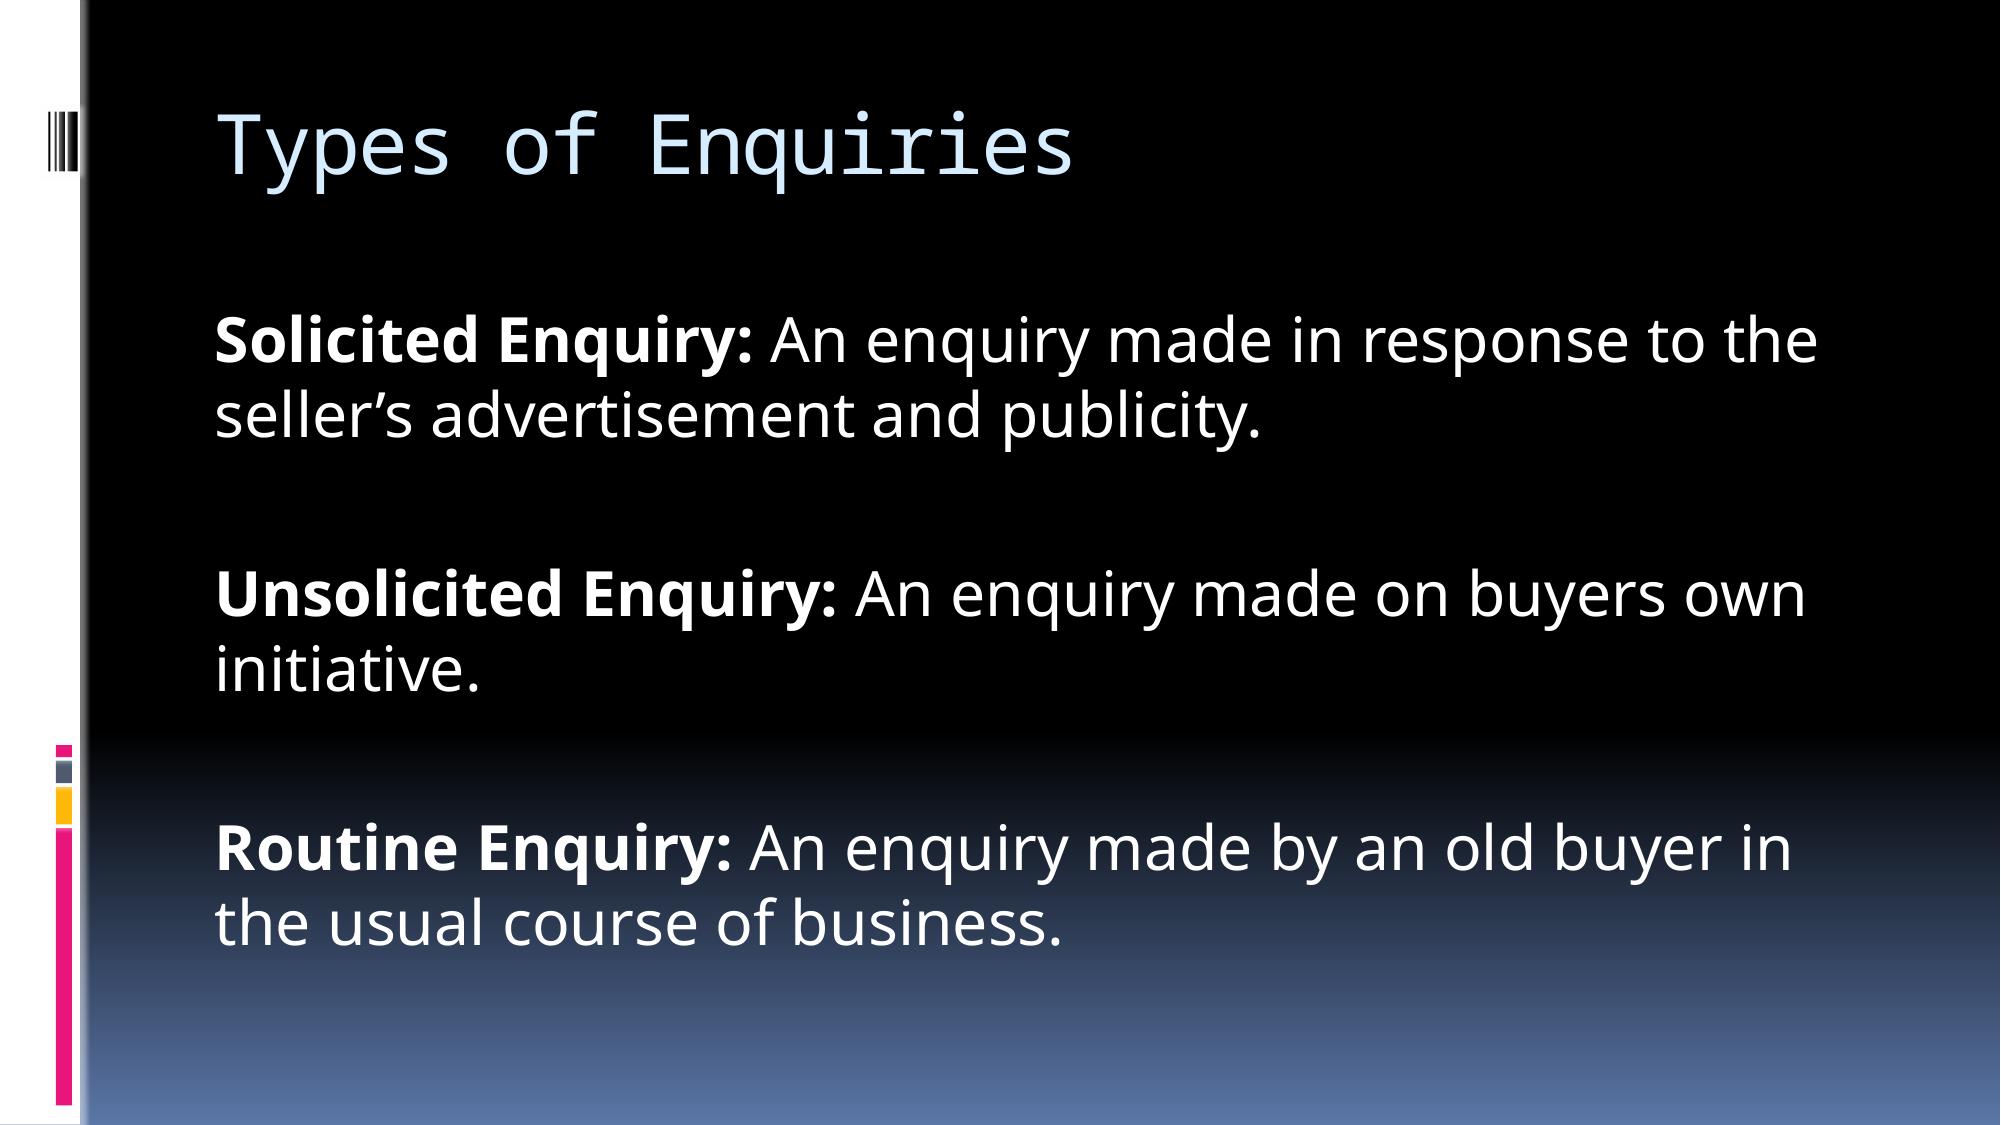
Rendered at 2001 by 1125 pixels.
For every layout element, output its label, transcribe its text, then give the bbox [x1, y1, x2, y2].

title Types of Enquiries [200, 83, 1900, 234]
list Solicited Enquiry: An enquiry made in response to the seller’s advertisement and publicity. Unsolicited Enquiry: An enquiry made on buyers own initiative. Routine Enquiry: An enquiry made by an old buyer in the usual course of business. [200, 292, 1900, 1043]
